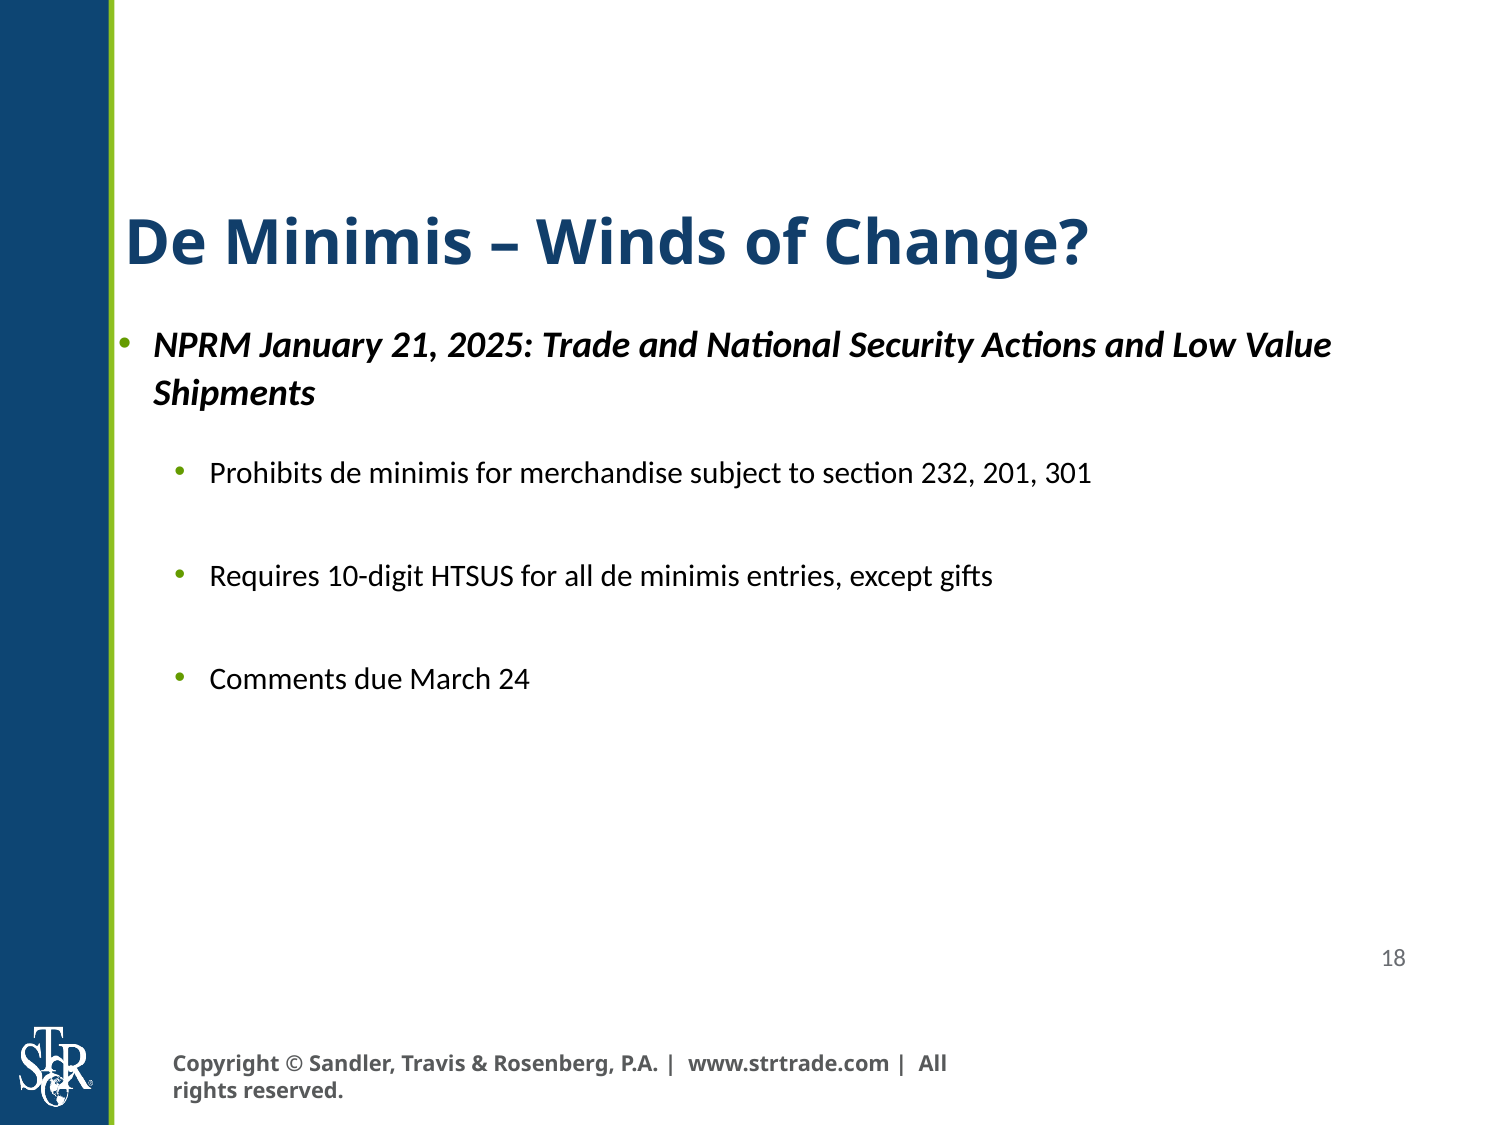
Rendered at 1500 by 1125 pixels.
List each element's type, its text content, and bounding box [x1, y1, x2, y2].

footer Copyright © Sandler, Travis & Rosenberg, P.A. | www.strtrade.com | All rights reserved. [157, 1042, 1004, 1103]
list NPRM January 21, 2025: Trade and National Security Actions and Low Value Shipments Prohibits de minimis for merchandise subject to section 232, 201, 301 Requires 10-digit HTSUS for all de minimis entries, except gifts Comments due March 24 [103, 264, 1490, 699]
slide_number 18 [1361, 939, 1407, 974]
text_box De Minimis – Winds of Change? [124, 195, 1376, 278]
picture [19, 1022, 93, 1112]
